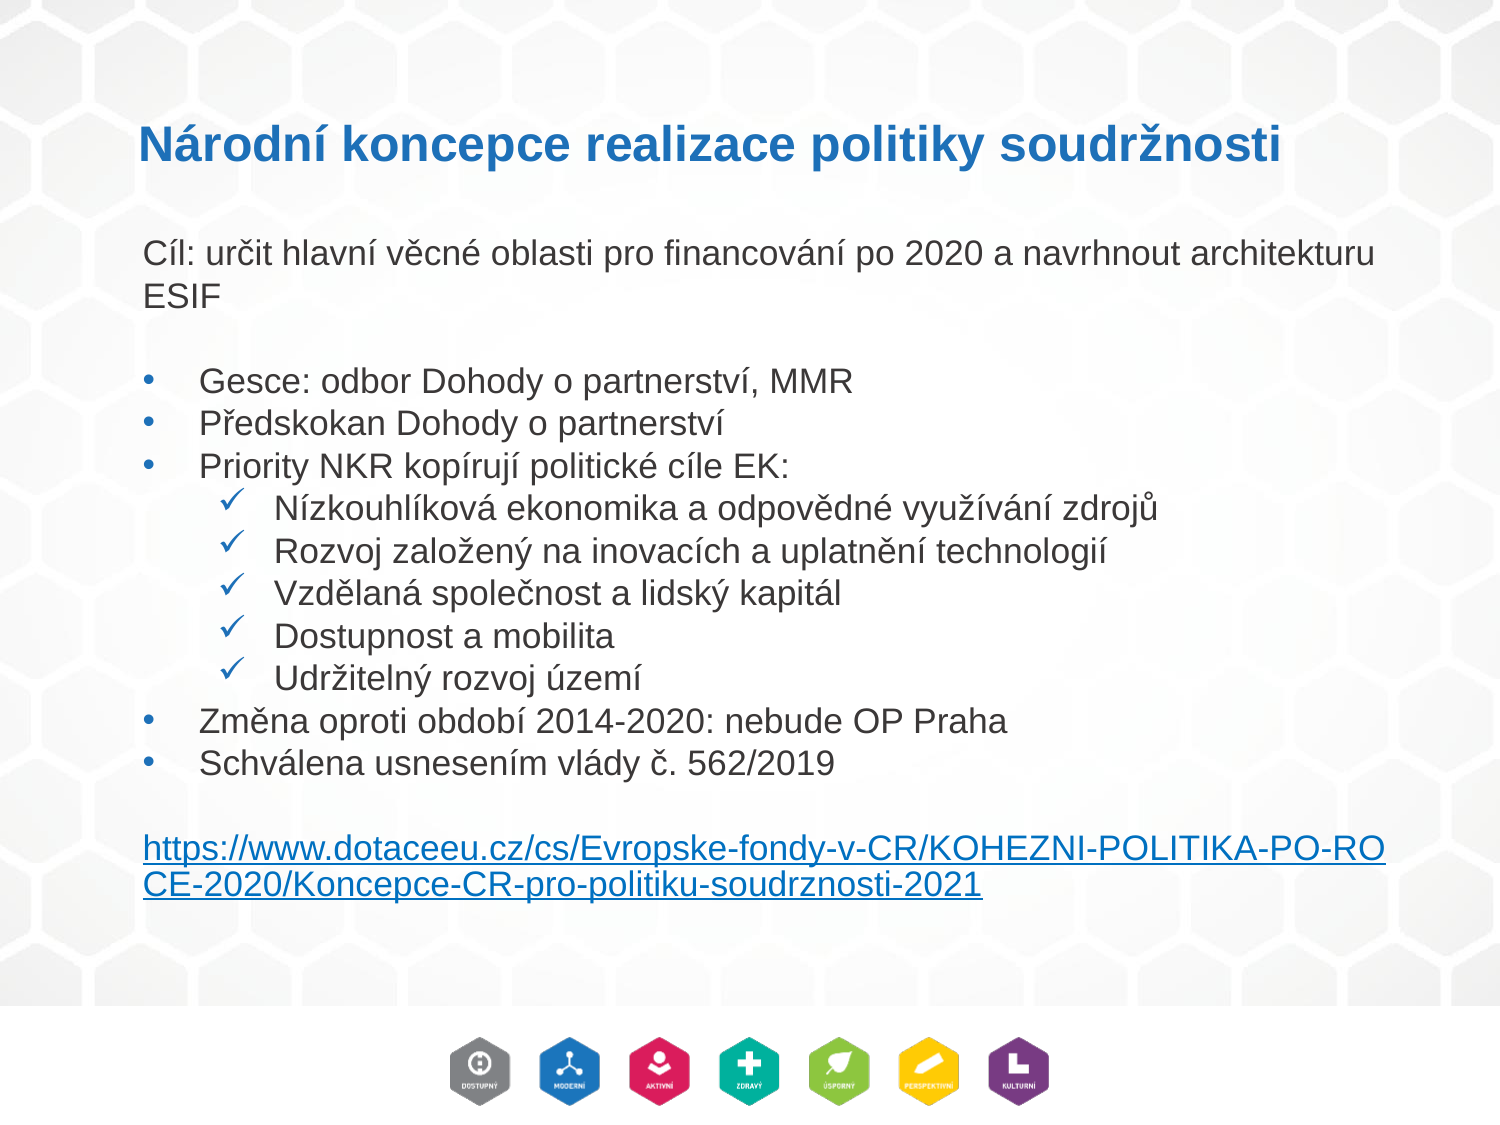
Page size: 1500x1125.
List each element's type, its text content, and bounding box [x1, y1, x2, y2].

picture [430, 1018, 1070, 1125]
picture [0, 0, 1500, 1006]
text_box Národní koncepce realizace politiky soudržnosti [118, 104, 1332, 180]
text_box Cíl: určit hlavní věcné oblasti pro financování po 2020 a navrhnout architekturu ESIF Gesce: odbor Dohody o partnerství, MMR Předskokan Dohody o partnerství Priority NKR kopírují politické cíle EK: Nízkouhlíková ekonomika a odpovědné využívání zdrojů Rozvoj založený na inovacích a uplatnění technologií Vzdělaná společnost a lidský kapitál Dostupnost a mobilita Udržitelný rozvoj území Změna oproti období 2014-2020: nebude OP Praha Schválena usnesením vlády č. 562/2019 https://www.dotaceeu.cz/cs/Evropske-fondy-v-CR/KOHEZNI-POLITIKA-PO-ROCE-2020/Koncepce-CR-pro-politiku-soudrznosti-2021 [52, 180, 1424, 1018]
